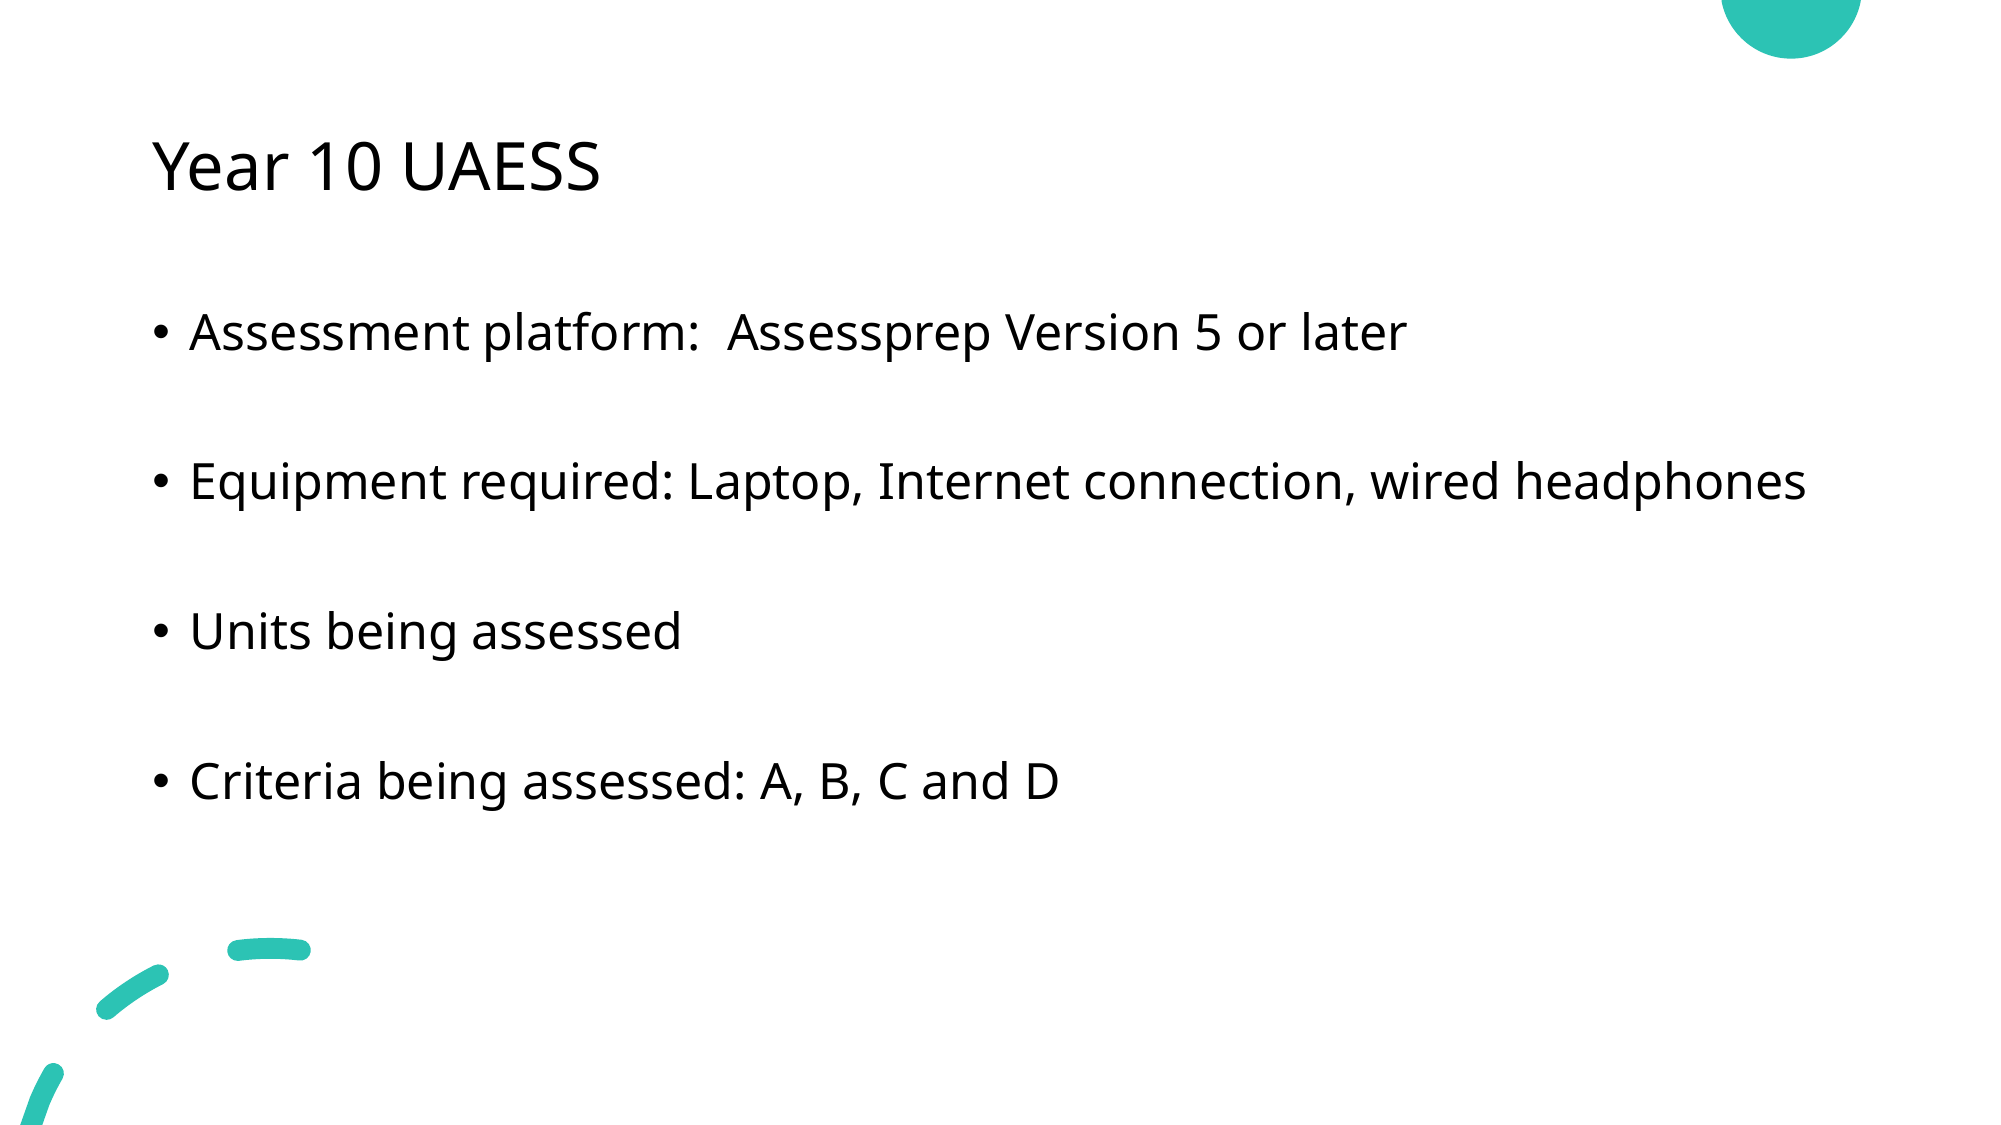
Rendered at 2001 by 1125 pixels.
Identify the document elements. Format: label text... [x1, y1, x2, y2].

title Year 10 UAESS [137, 59, 1863, 278]
list Assessment platform: Assessprep Version 5 or later Equipment required: Laptop, Internet connection, wired headphones Units being assessed Criteria being assessed: A, B, C and D [137, 299, 1896, 933]
